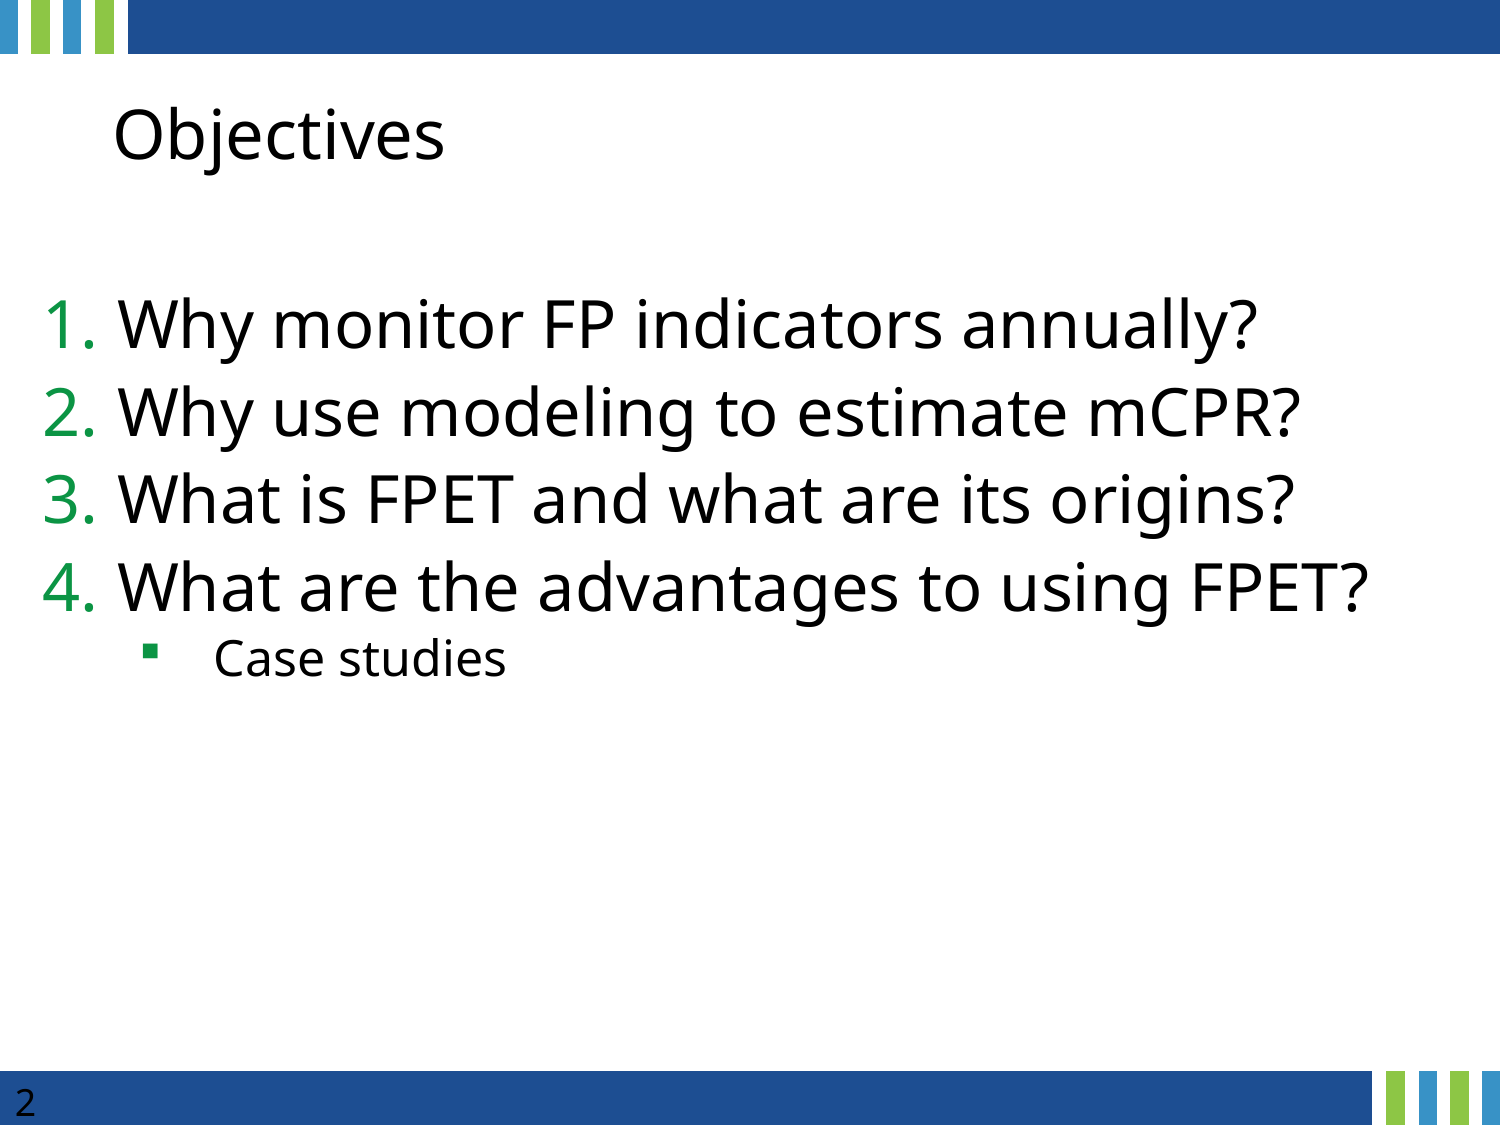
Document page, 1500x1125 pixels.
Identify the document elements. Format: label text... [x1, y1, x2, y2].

slide_number 2 [0, 1071, 129, 1125]
list Why monitor FP indicators annually? Why use modeling to estimate mCPR? What is FPET and what are its origins? What are the advantages to using FPET? Case studies [27, 283, 1500, 1014]
title Objectives [97, 92, 1340, 283]
